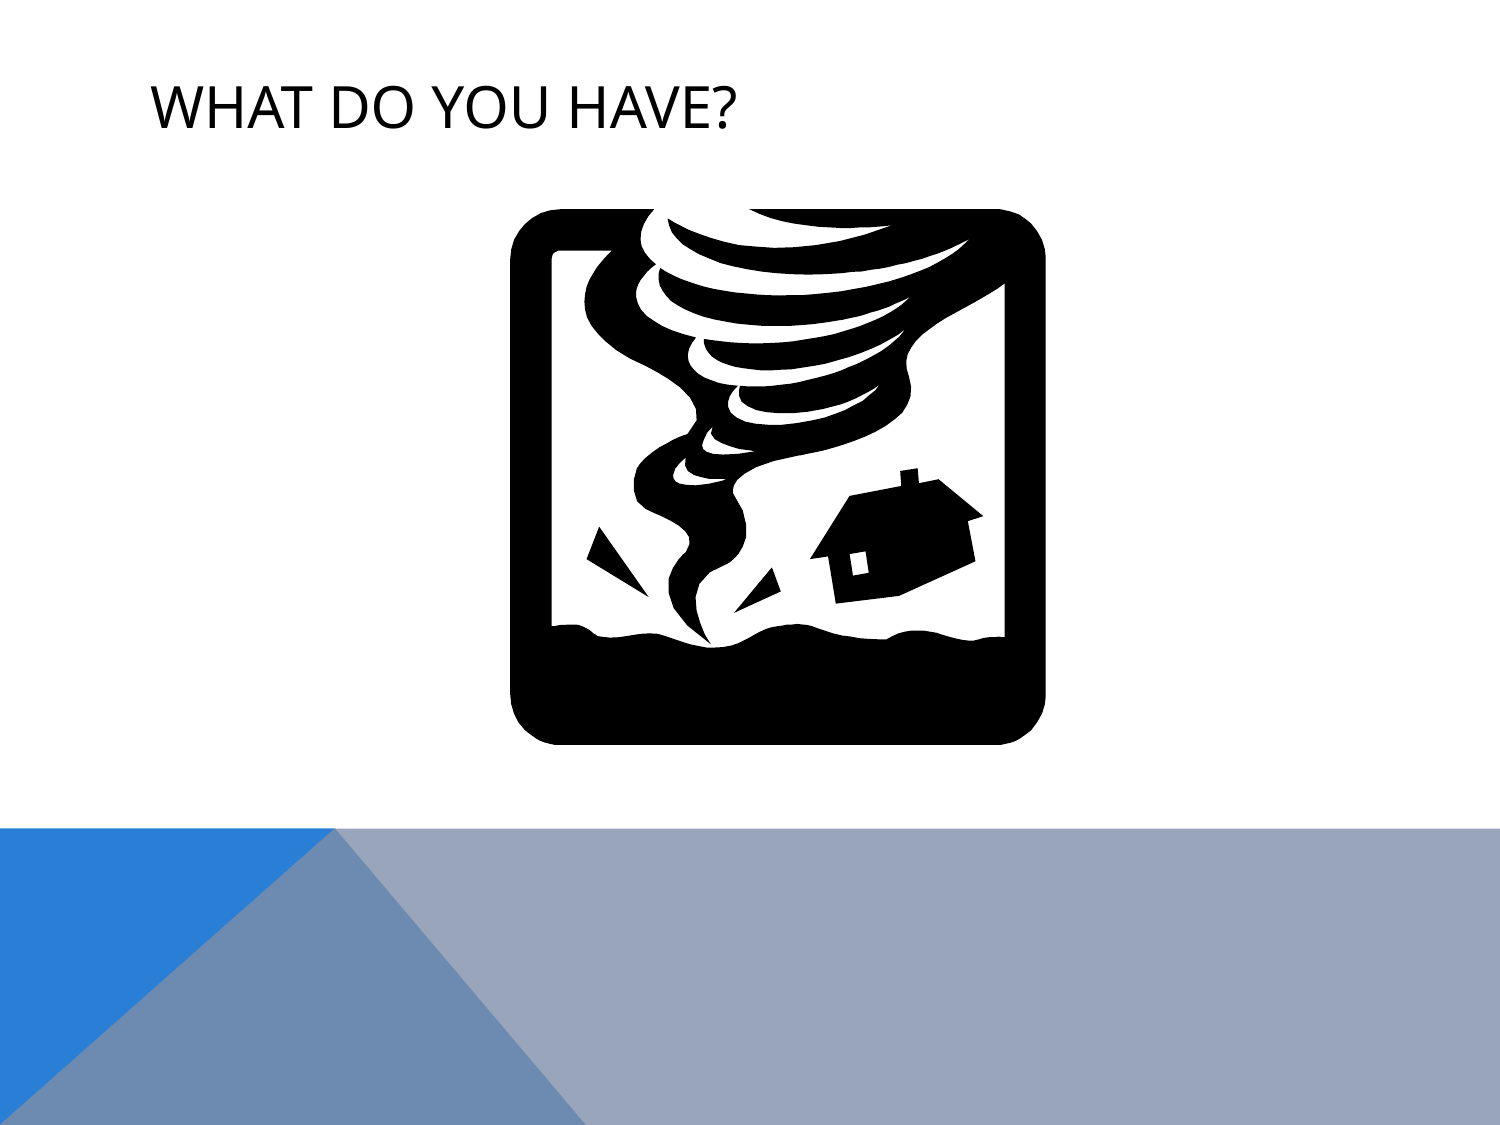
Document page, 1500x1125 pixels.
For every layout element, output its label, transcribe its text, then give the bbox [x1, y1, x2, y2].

title What do you have? [135, 60, 1369, 150]
picture [509, 208, 1046, 746]
